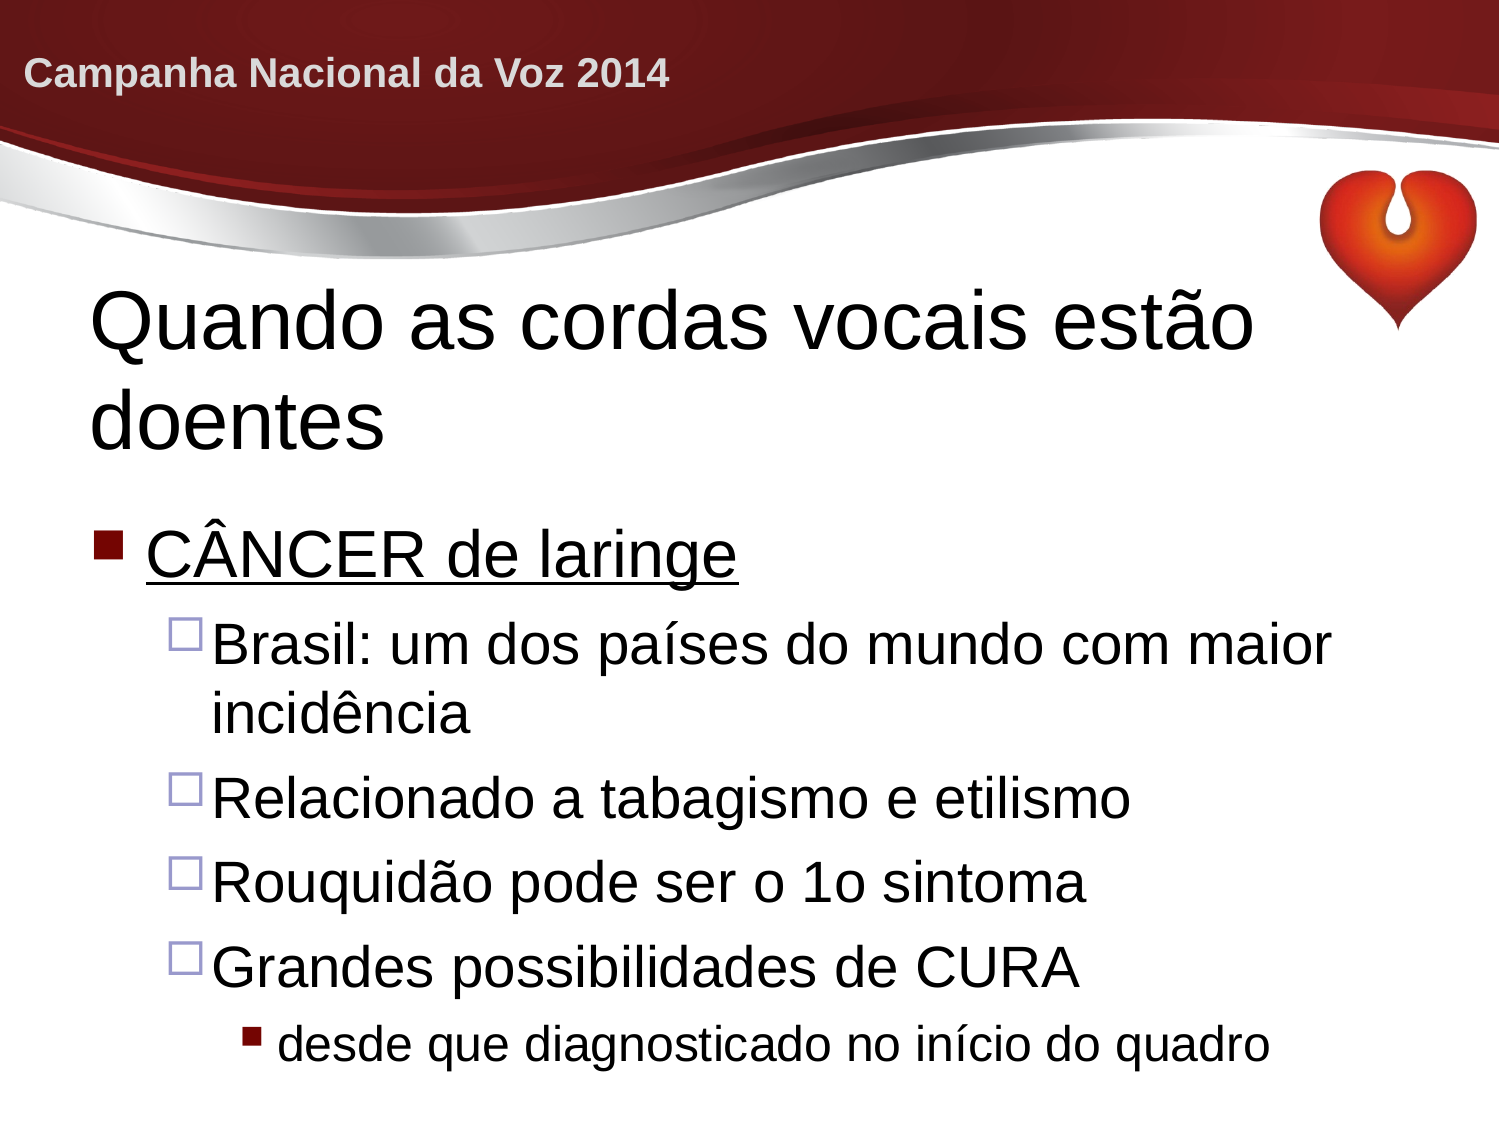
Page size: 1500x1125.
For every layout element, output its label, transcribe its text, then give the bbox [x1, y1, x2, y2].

text_box CÂNCER de laringe Brasil: um dos países do mundo com maior incidência Relacionado a tabagismo e etilismo Rouquidão pode ser o 1o sintoma Grandes possibilidades de CURA desde que diagnosticado no início do quadro [74, 503, 1425, 1125]
text_box Quando as cordas vocais estão doentes [74, 253, 1425, 479]
picture [0, 0, 1500, 342]
